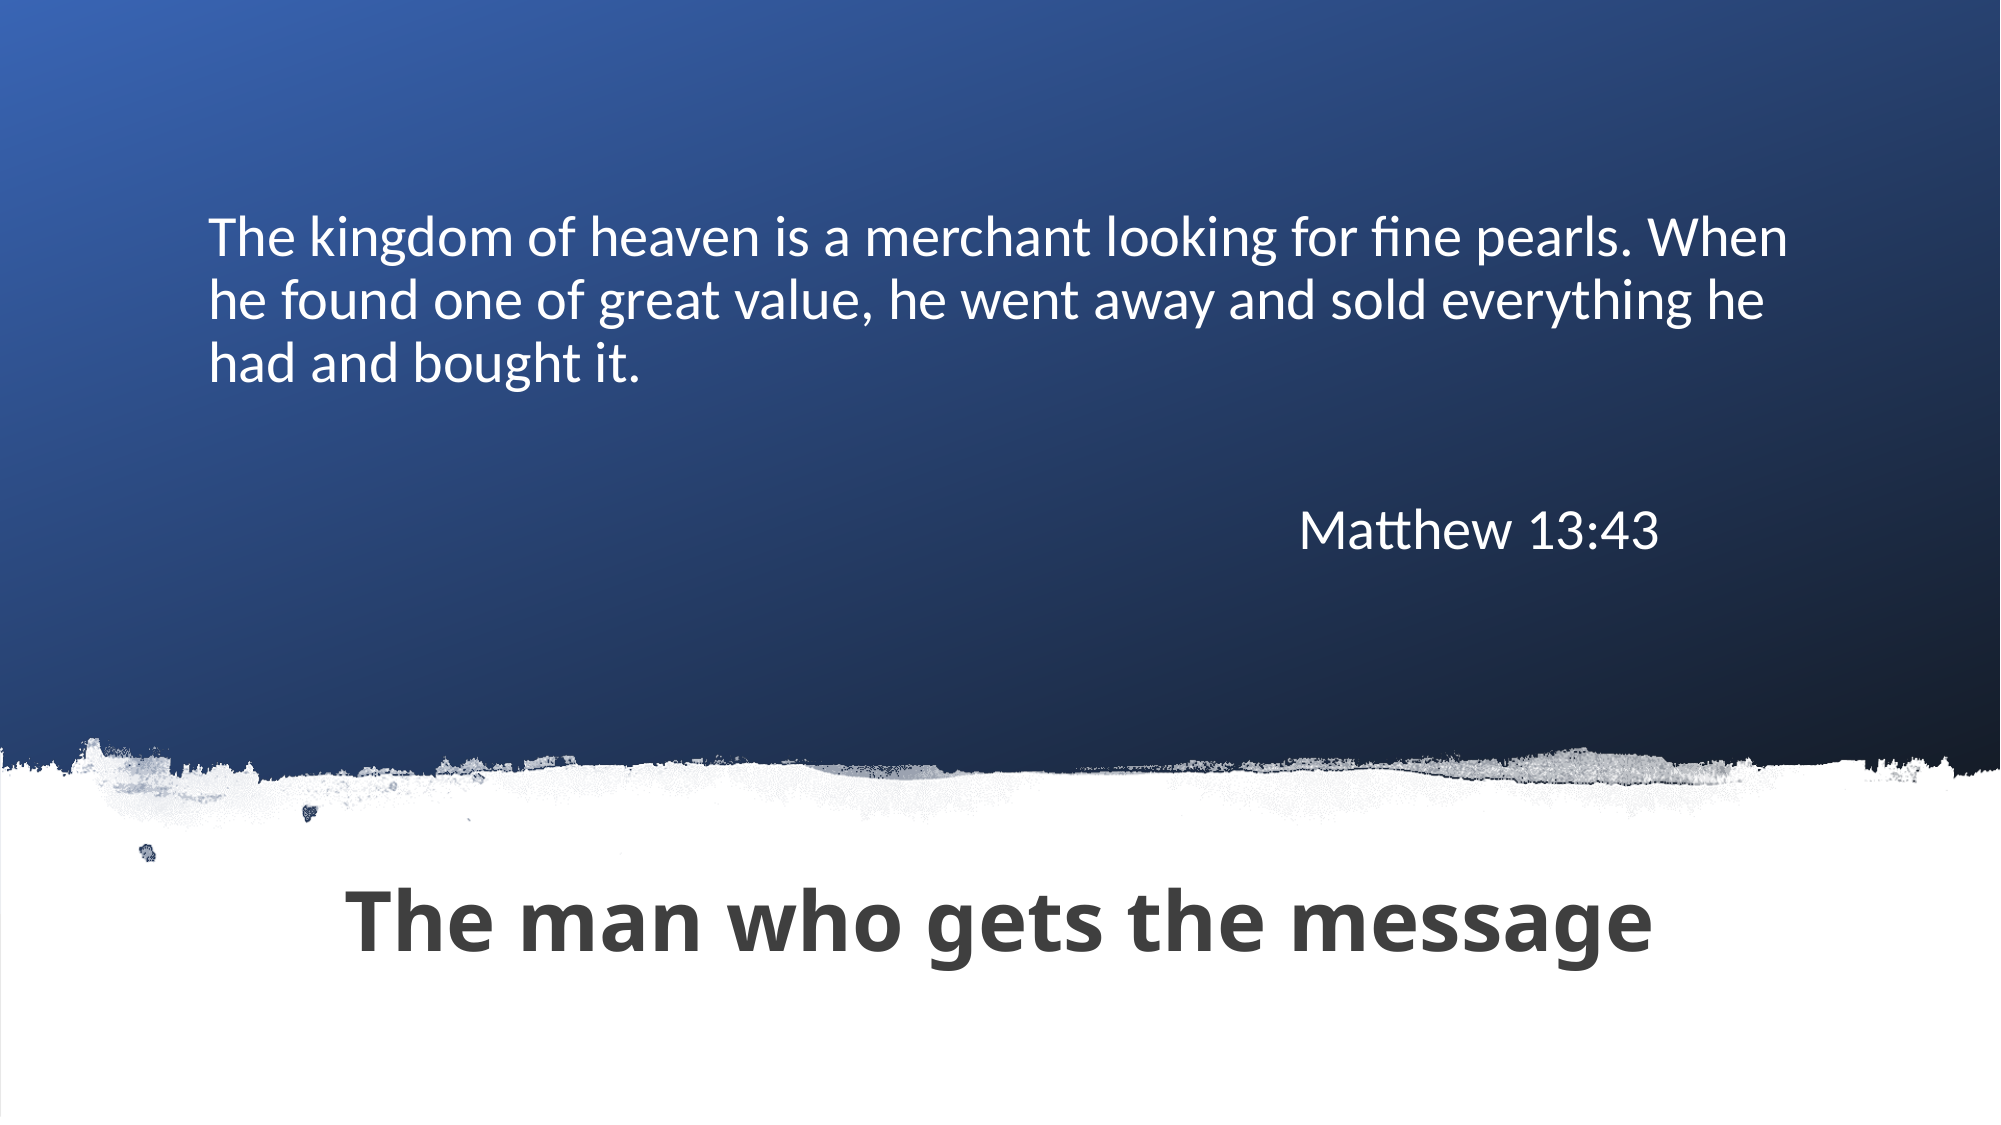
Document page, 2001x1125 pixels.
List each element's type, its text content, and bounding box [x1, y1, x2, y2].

list The kingdom of heaven is a merchant looking for fine pearls. When he found one of great value, he went away and sold everything he had and bought it. Matthew 13:43 [193, 143, 1866, 624]
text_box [0, 624, 2000, 1125]
text_box [0, 0, 2000, 624]
